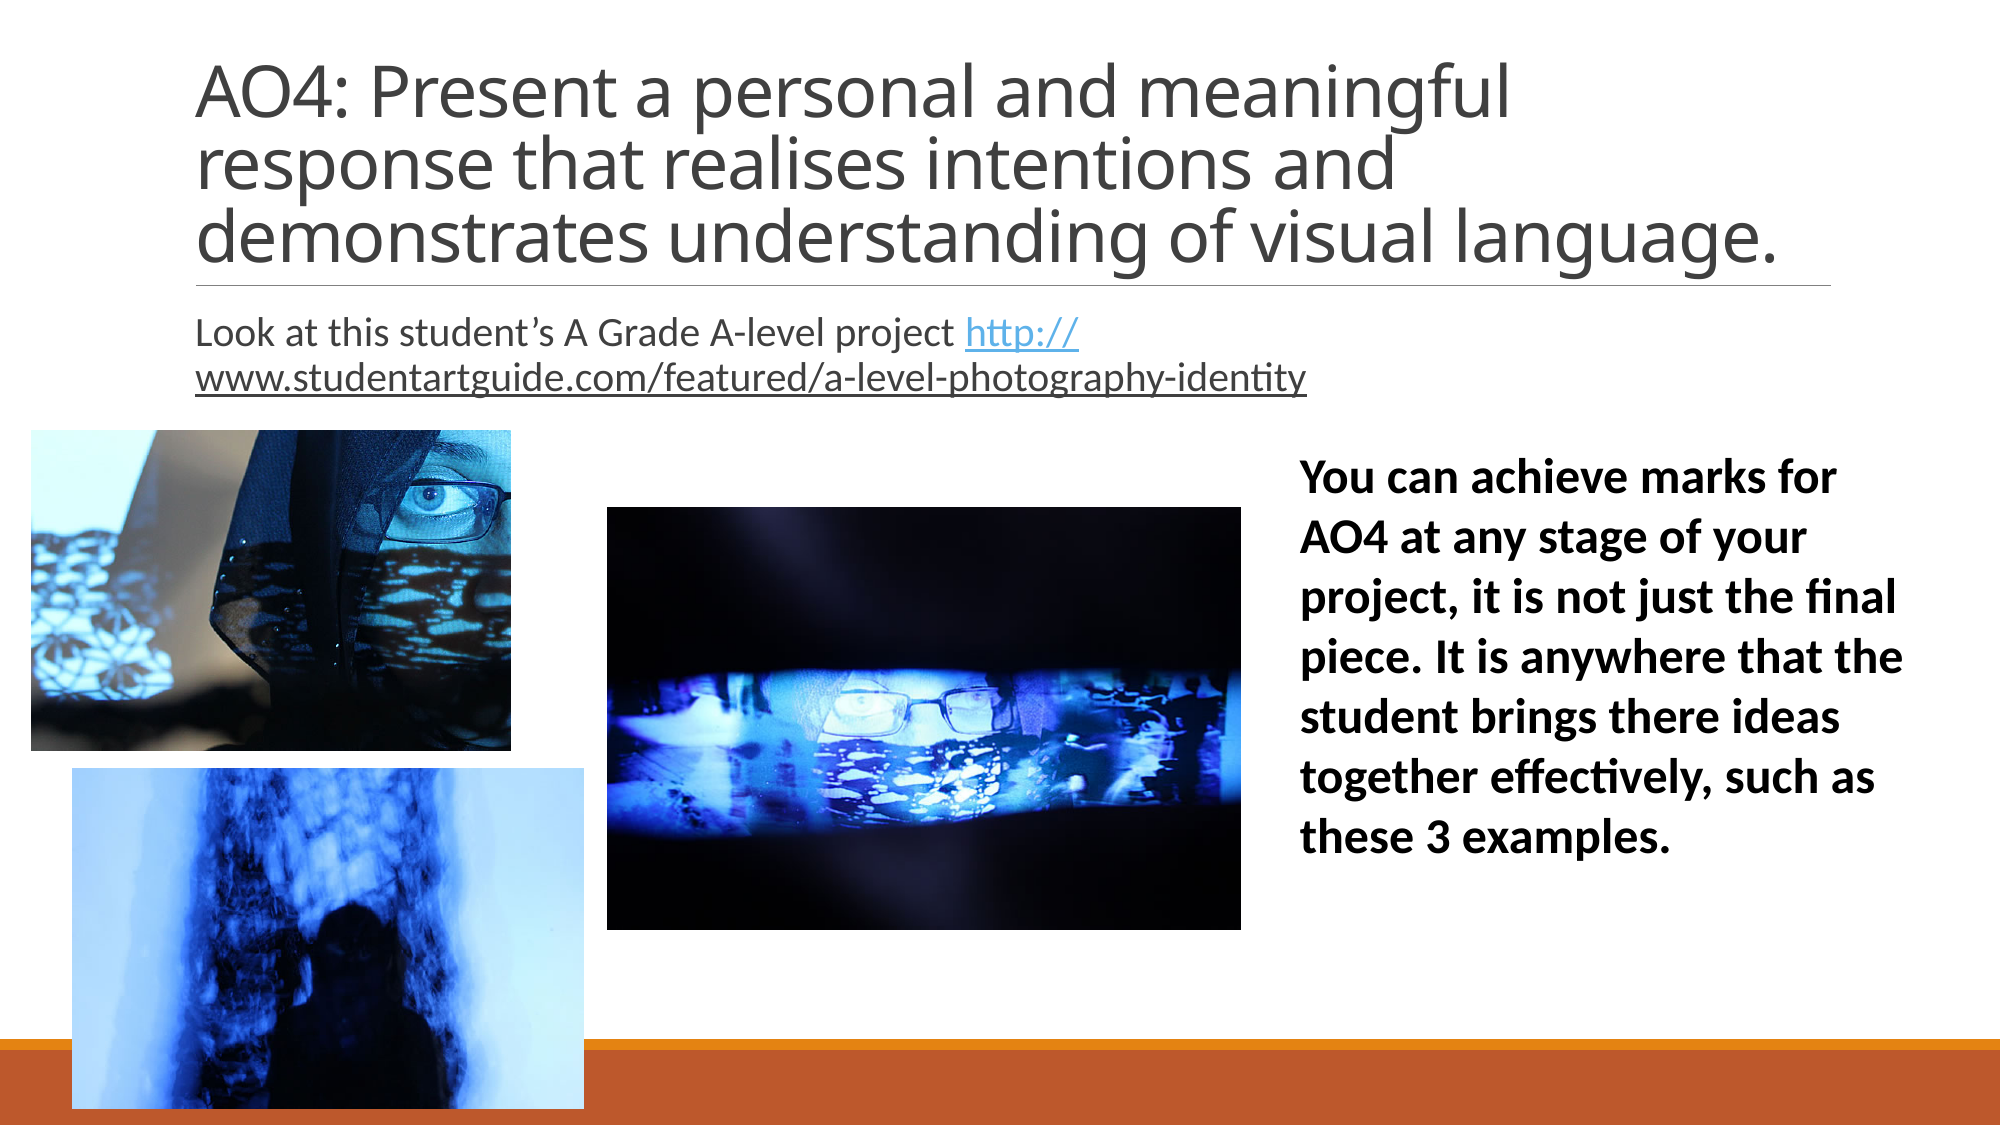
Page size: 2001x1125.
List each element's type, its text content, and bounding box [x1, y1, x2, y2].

picture [72, 767, 584, 1109]
picture [30, 430, 512, 751]
text_box You can achieve marks for AO4 at any stage of your project, it is not just the final piece. It is anywhere that the student brings there ideas together effectively, such as these 3 examples. [1285, 436, 1948, 871]
list Look at this student’s A Grade A-level project http://www.studentartguide.com/featured/a-level-photography-identity [180, 302, 1830, 963]
title AO4: Present a personal and meaningful response that realises intentions and demonstrates understanding of visual language. [180, 47, 1830, 285]
picture [606, 506, 1242, 930]
